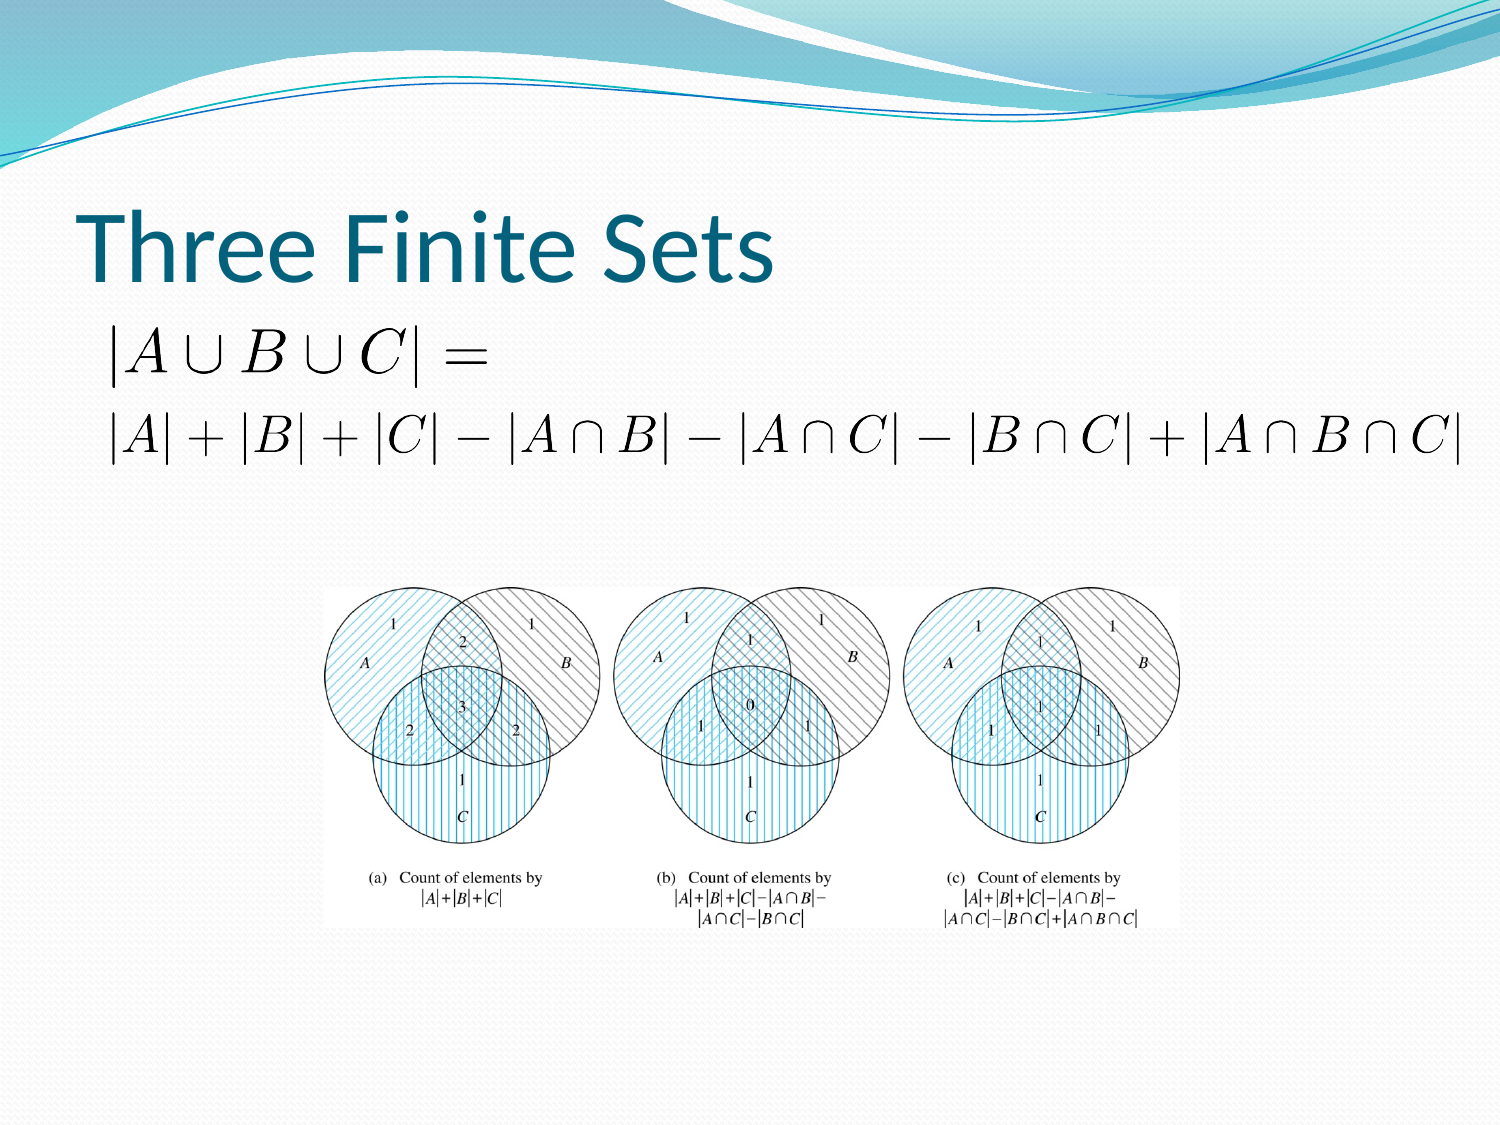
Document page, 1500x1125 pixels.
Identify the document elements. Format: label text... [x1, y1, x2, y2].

picture [112, 324, 487, 388]
title Three Finite Sets [75, 115, 1425, 303]
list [324, 587, 1180, 929]
picture [112, 412, 1459, 465]
